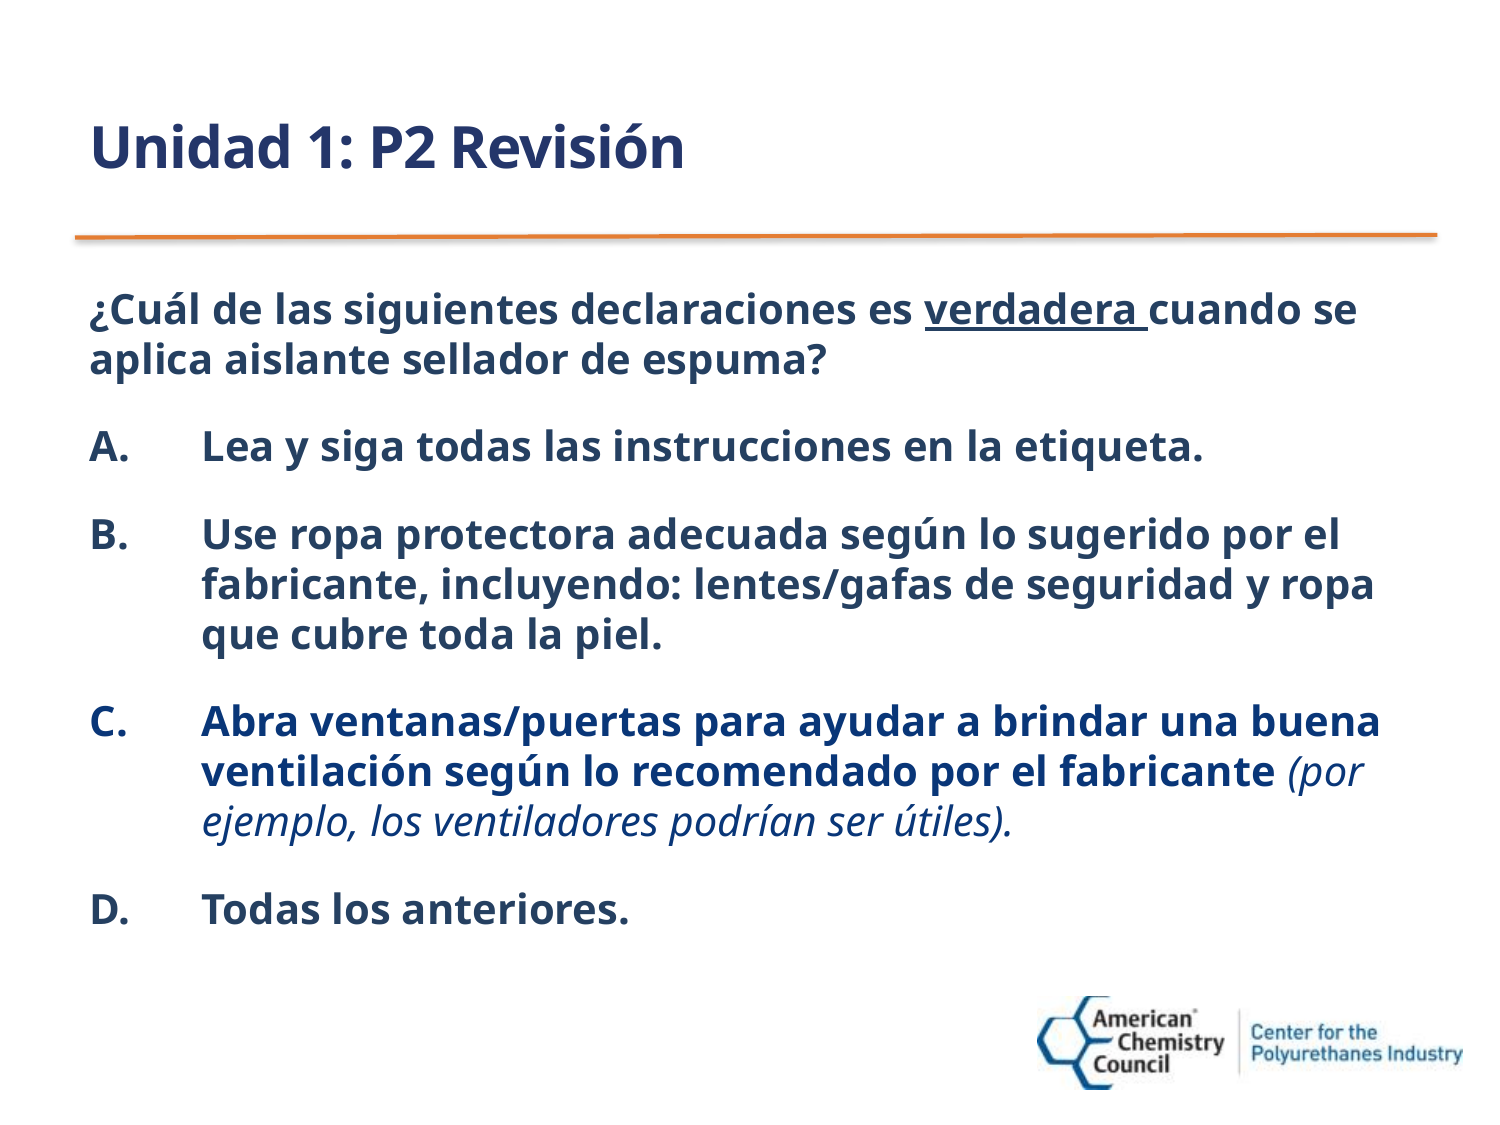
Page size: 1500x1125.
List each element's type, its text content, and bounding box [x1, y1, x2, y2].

picture [1037, 996, 1463, 1090]
list ¿Cuál de las siguientes declaraciones es verdadera cuando se aplica aislante sellador de espuma? Lea y siga todas las instrucciones en la etiqueta. Use ropa protectora adecuada según lo sugerido por el fabricante, incluyendo: lentes/gafas de seguridad y ropa que cubre toda la piel. Abra ventanas/puertas para ayudar a brindar una buena ventilación según lo recomendado por el fabricante (por ejemplo, los ventiladores podrían ser útiles). Todas los anteriores. [75, 275, 1450, 988]
title Unidad 1: P2 Revisión [75, 0, 1250, 188]
